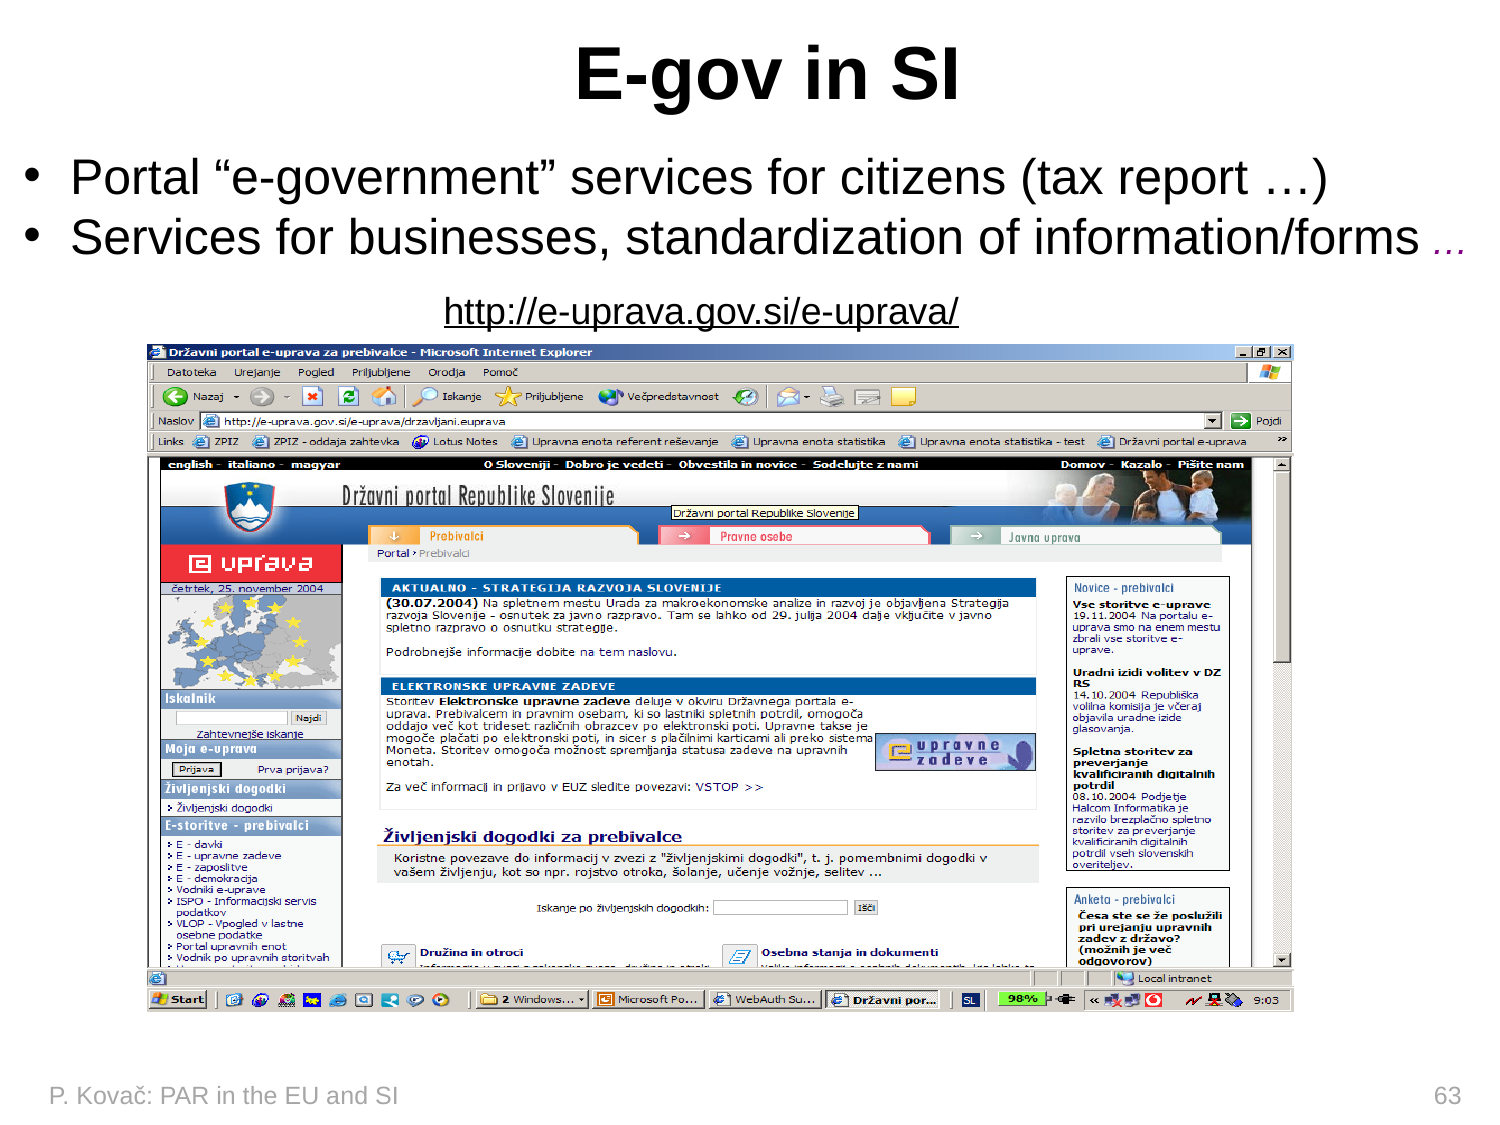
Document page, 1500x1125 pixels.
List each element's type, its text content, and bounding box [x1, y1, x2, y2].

text_box http://e-uprava.gov.si/e-uprava/ [428, 288, 974, 339]
text_box P. Kovač: PAR in the EU and SI 63 [33, 1065, 1492, 1125]
title E-gov in SI [43, 30, 1494, 137]
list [147, 344, 1294, 1012]
text_box Portal “e-government” services for citizens (tax report …) Services for businesses, standardization of information/forms … [8, 137, 1500, 272]
